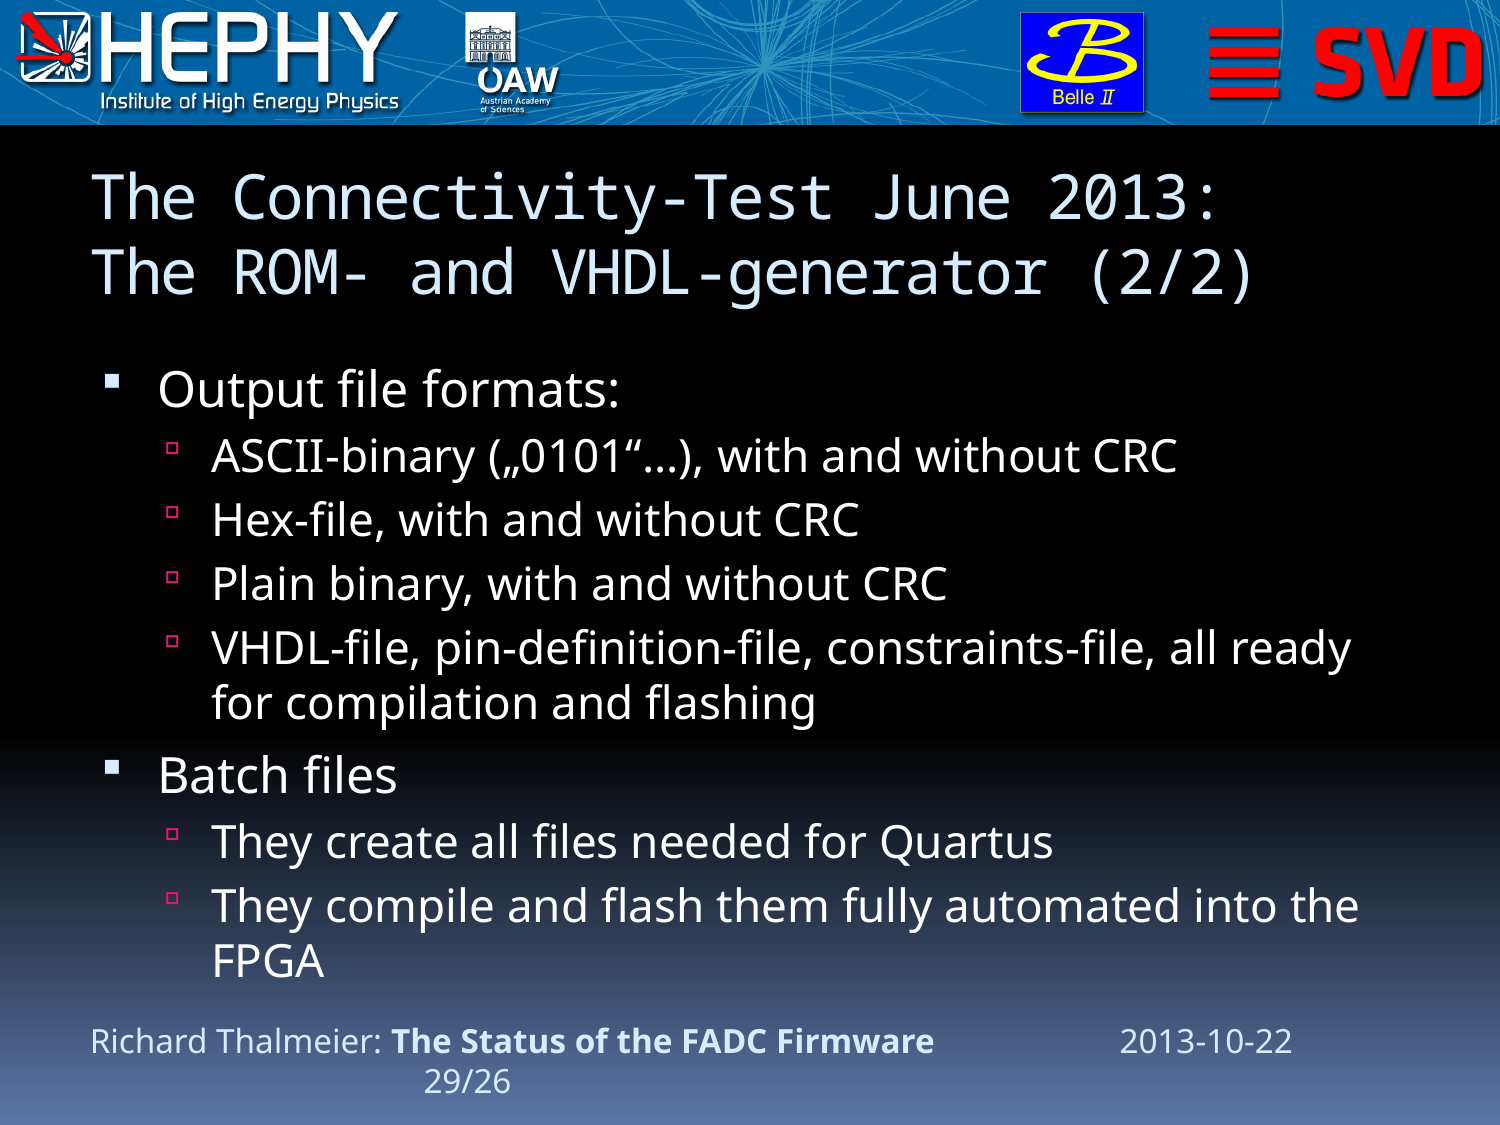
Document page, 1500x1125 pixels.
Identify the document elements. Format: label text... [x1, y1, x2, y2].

title The Connectivity-Test June 2013: The ROM- and VHDL-generator (2/2) [75, 149, 1425, 263]
picture [0, 0, 1500, 125]
footer Richard Thalmeier: The Status of the FADC Firmware 2013-10-22 29/26 [75, 1052, 1425, 1113]
list Output file formats: ASCII-binary („0101“...), with and without CRC Hex-file, with and without CRC Plain binary, with and without CRC VHDL-file, pin-definition-file, constraints-file, all ready for compilation and flashing Batch files They create all files needed for Quartus They compile and flash them fully automated into the FPGA [75, 350, 1425, 1043]
